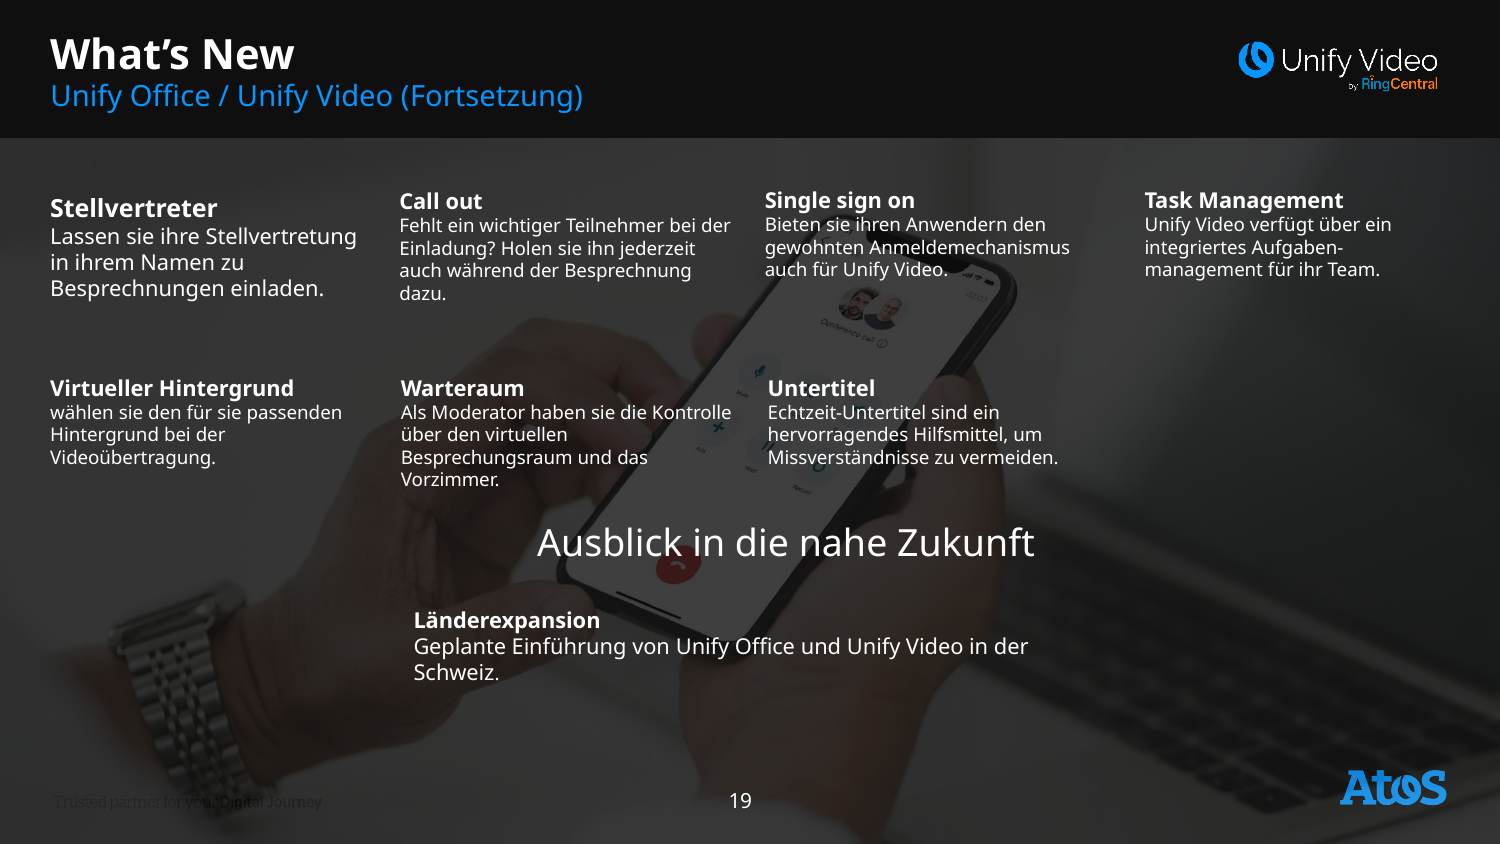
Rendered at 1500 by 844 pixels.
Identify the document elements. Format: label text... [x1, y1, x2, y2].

picture [0, 138, 1500, 844]
title What’s New Unify Office / Unify Video (Fortsetzung) [35, 20, 1471, 136]
picture [1234, 39, 1439, 92]
